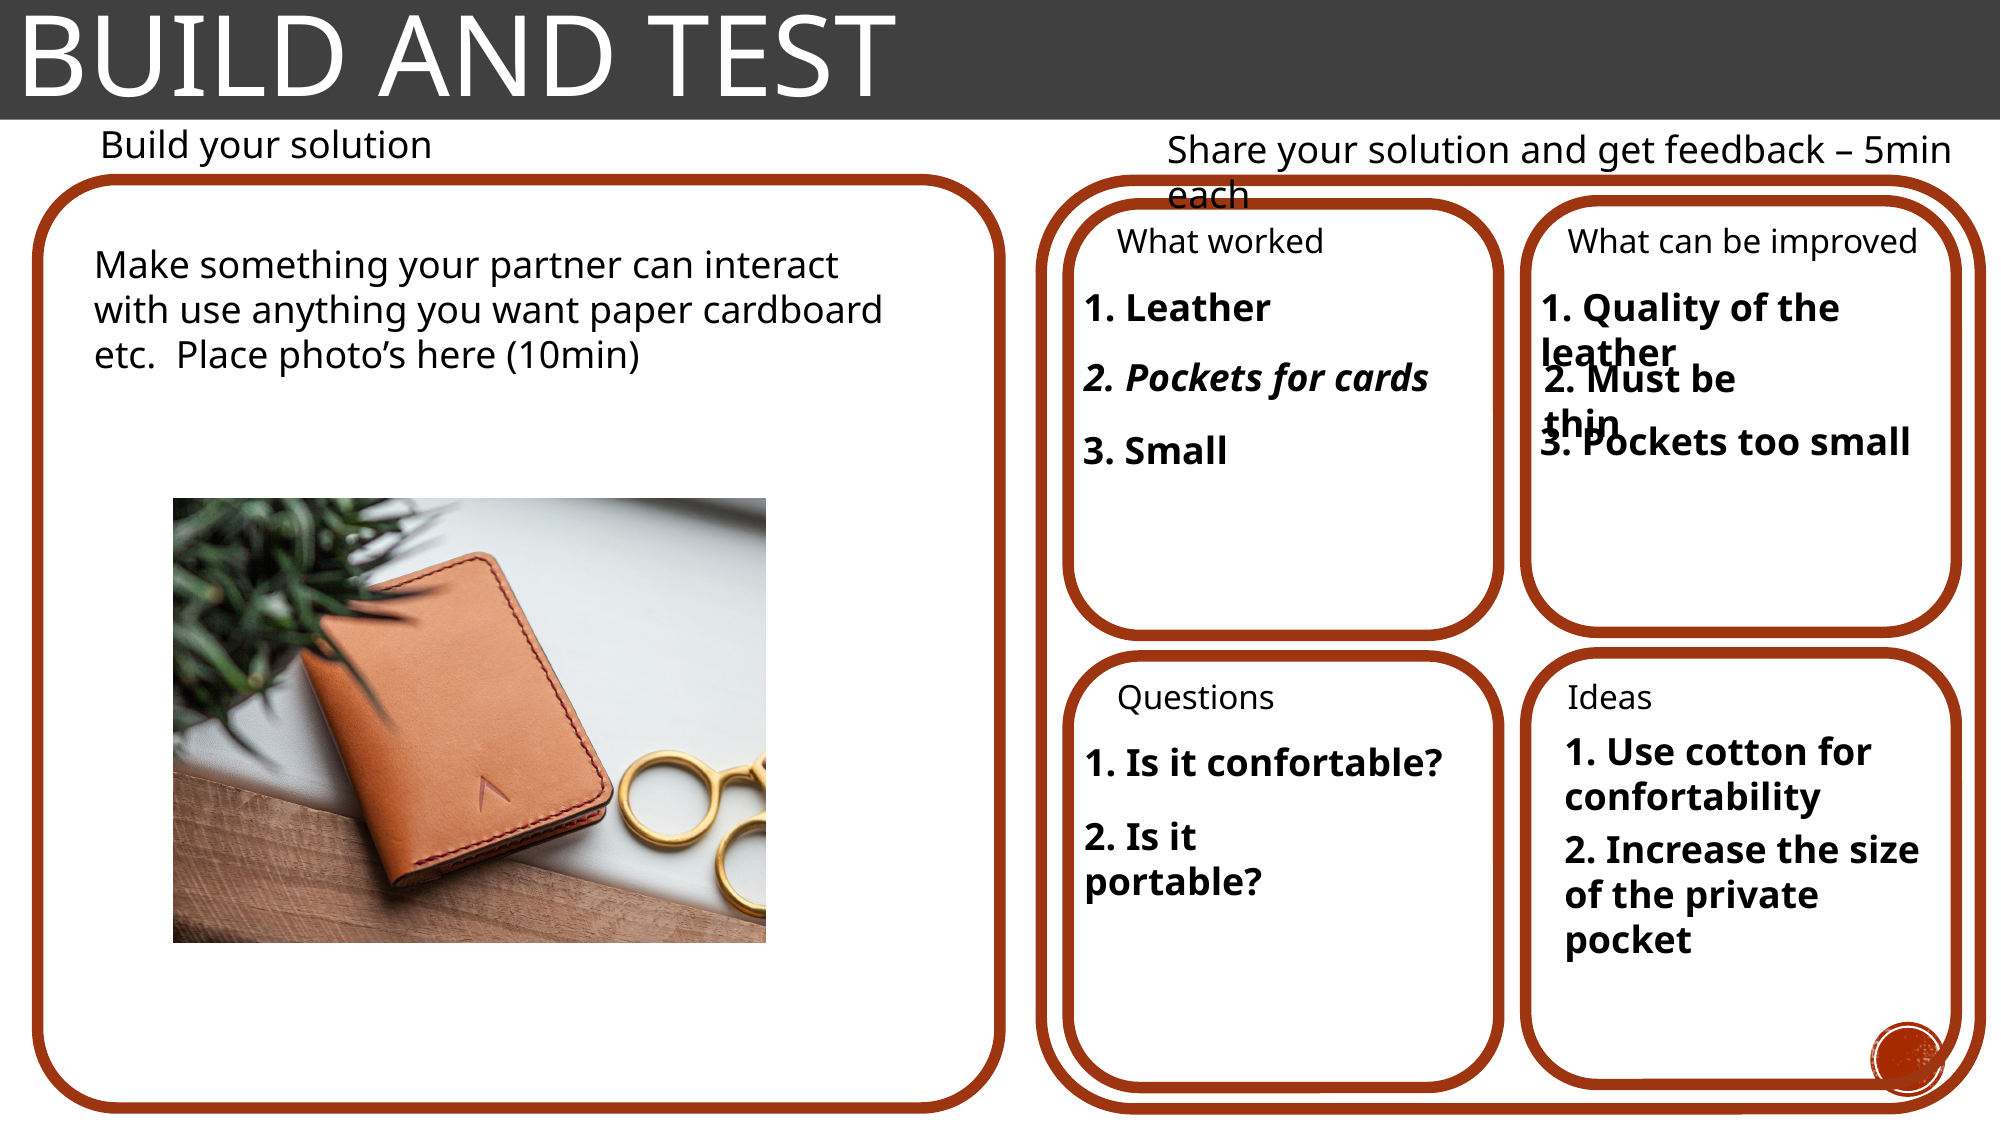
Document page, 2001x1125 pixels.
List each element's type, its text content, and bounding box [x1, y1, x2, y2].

text_box 2. Is it portable? [1069, 805, 1370, 911]
text_box [1104, 202, 1152, 212]
text_box 1. Quality of the leather [1525, 276, 1940, 382]
text_box What worked [1102, 212, 1552, 268]
text_box 2. Increase the size of the private pocket [1549, 818, 1957, 968]
text_box Build your solution [85, 114, 953, 174]
text_box [1524, 407, 1958, 634]
text_box What can be improved [1552, 212, 2000, 268]
text_box [1524, 724, 1549, 731]
text_box 1. Is it confortable? [1069, 731, 1549, 792]
text_box [1556, 199, 1926, 212]
text_box [1067, 213, 1500, 637]
title Build and Test [0, 0, 2000, 120]
text_box [1524, 792, 1958, 1086]
text_box [36, 178, 1001, 1110]
text_box Make something your partner can interact with use anything you want paper cardboard etc. Place photo’s here (10min) [79, 234, 937, 384]
text_box 3. Small [1068, 419, 1369, 480]
text_box Share your solution and get feedback – 5min each [1152, 118, 2000, 212]
picture [173, 498, 766, 943]
text_box 2. Must be thin [1528, 347, 1829, 410]
text_box [1040, 179, 1982, 1110]
text_box 1. Use cotton for confortability [1549, 720, 1981, 825]
text_box 3. Pockets too small [1525, 410, 1981, 470]
text_box [1551, 651, 1931, 668]
text_box 2. Pockets for cards [1069, 346, 1528, 407]
text_box [1067, 654, 1500, 1089]
text_box Questions [1102, 668, 1552, 724]
text_box Ideas [1552, 668, 2000, 724]
text_box 1. Leather [1068, 276, 1369, 337]
text_box [1524, 268, 1958, 410]
